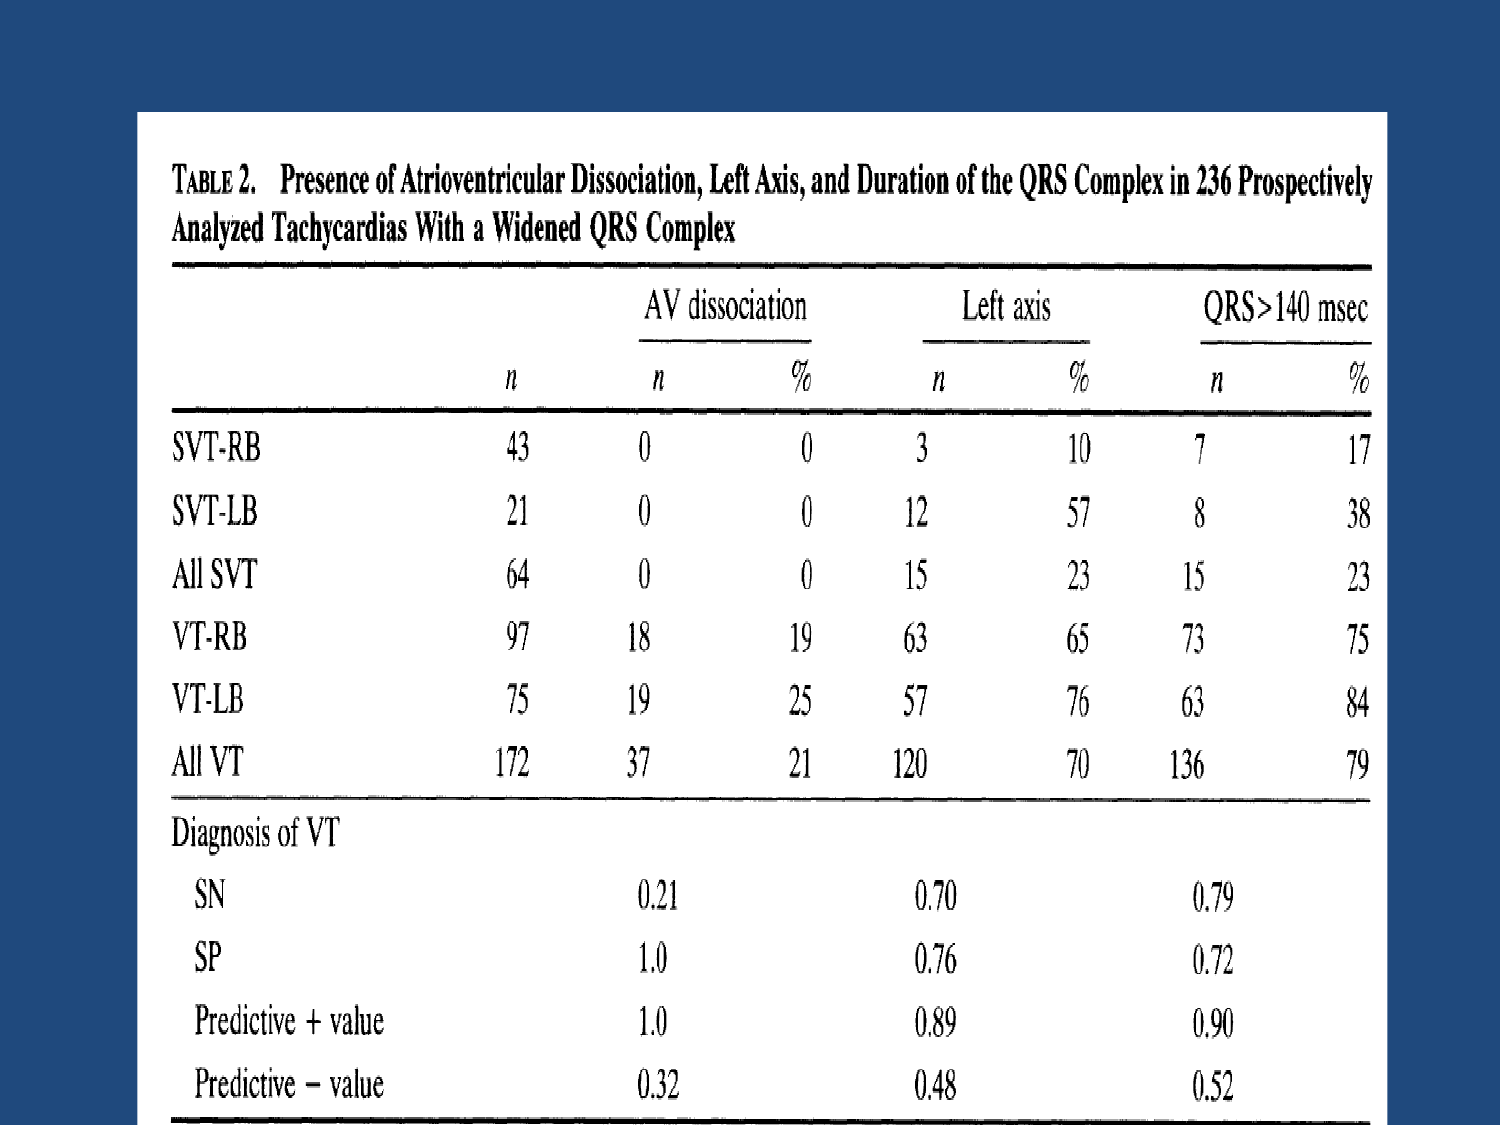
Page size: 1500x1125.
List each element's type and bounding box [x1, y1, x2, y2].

list [137, 112, 1388, 1125]
